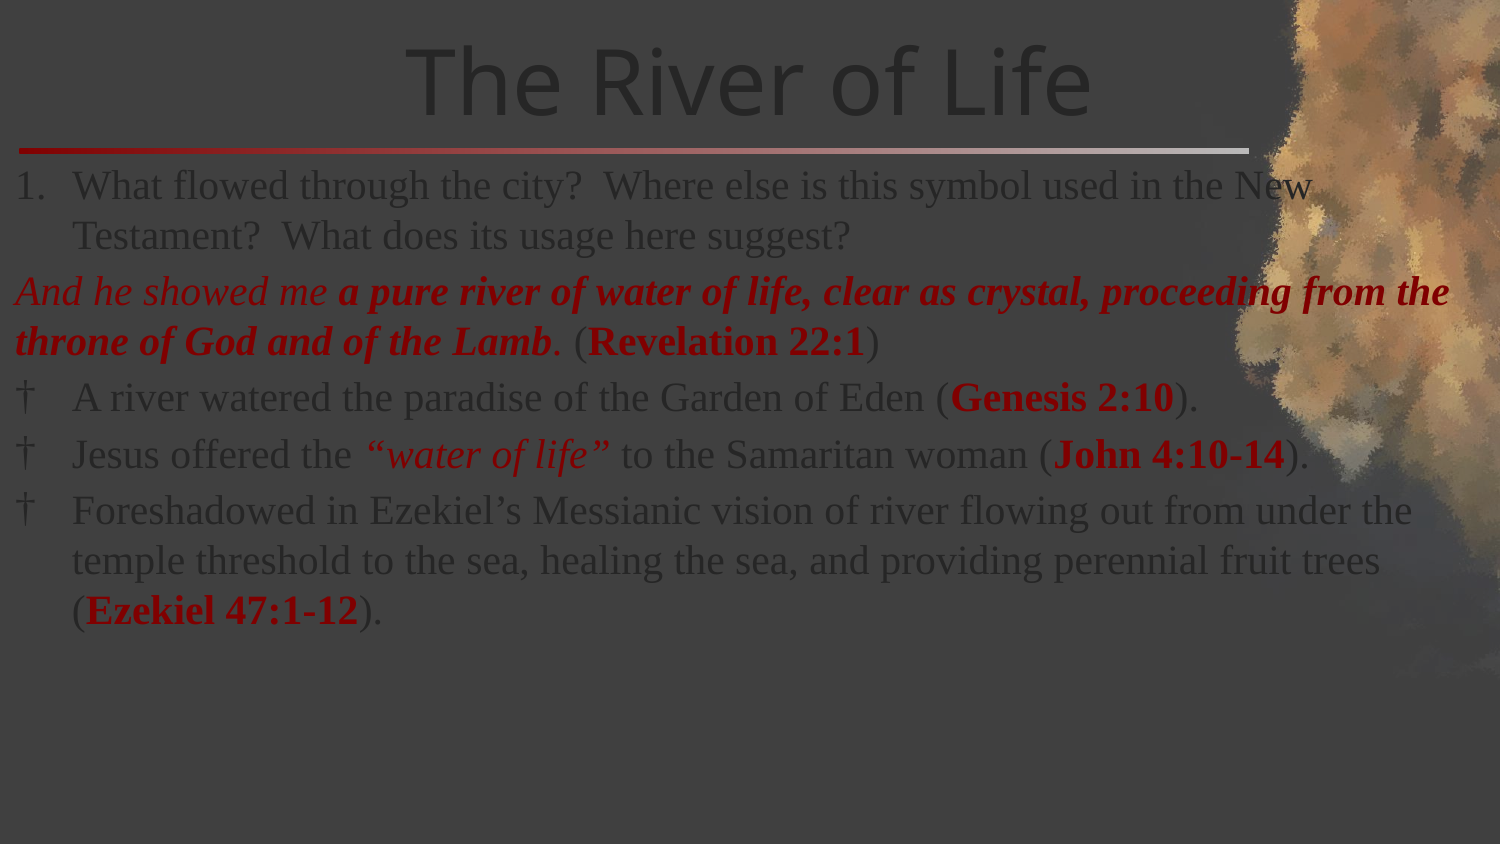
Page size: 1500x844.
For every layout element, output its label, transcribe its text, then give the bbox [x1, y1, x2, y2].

list What flowed through the city? Where else is this symbol used in the New Testament? What does its usage here suggest? And he showed me a pure river of water of life, clear as crystal, proceeding from the throne of God and of the Lamb. (Revelation 22:1) A river watered the paradise of the Garden of Eden (Genesis 2:10). Jesus offered the “water of life” to the Samaritan woman (John 4:10-14). Foreshadowed in Ezekiel’s Messianic vision of river flowing out from under the temple threshold to the sea, healing the sea, and providing perennial fruit trees (Ezekiel 47:1-12). [7, 150, 1493, 830]
title The River of Life [7, 7, 1493, 150]
